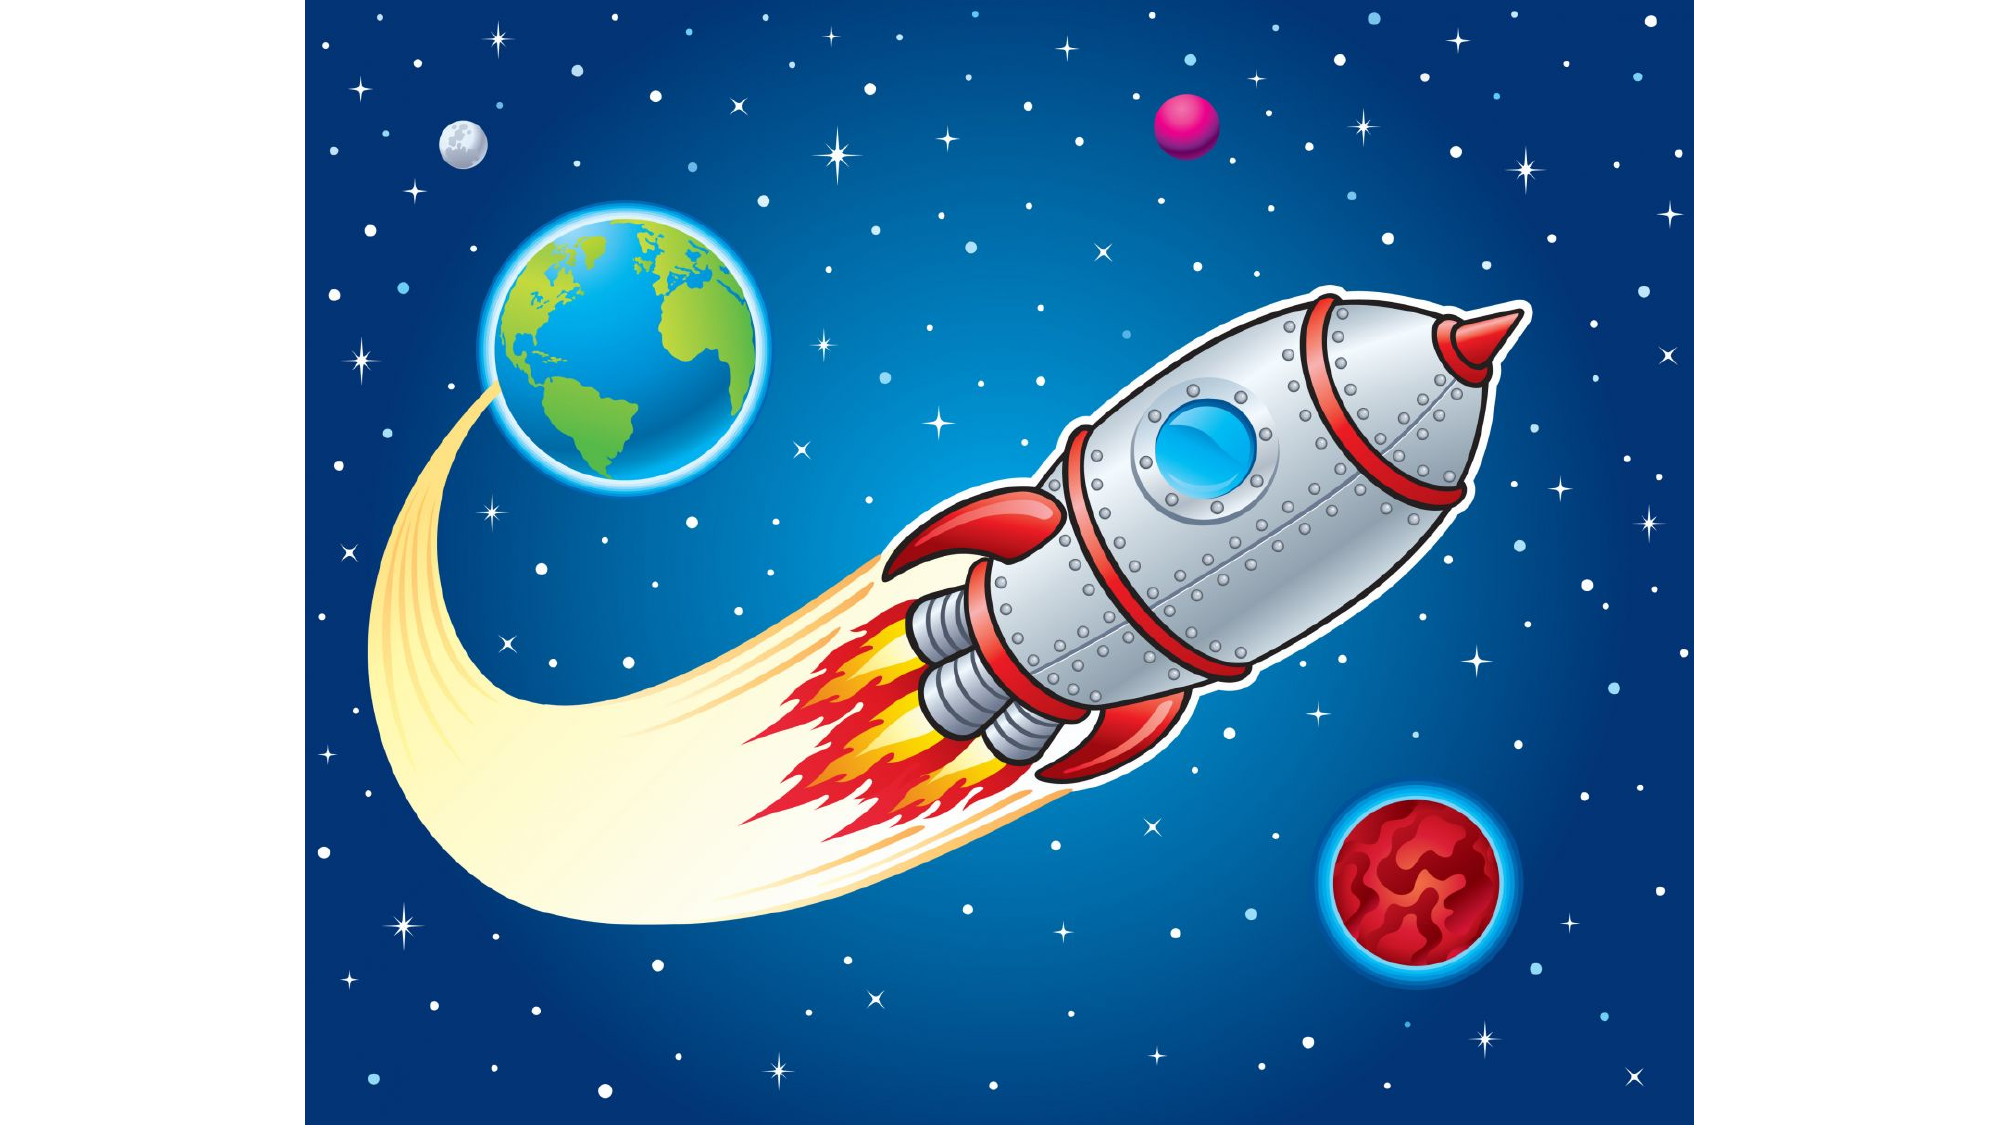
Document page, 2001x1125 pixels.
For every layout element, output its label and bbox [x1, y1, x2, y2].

picture [305, 0, 1694, 1125]
